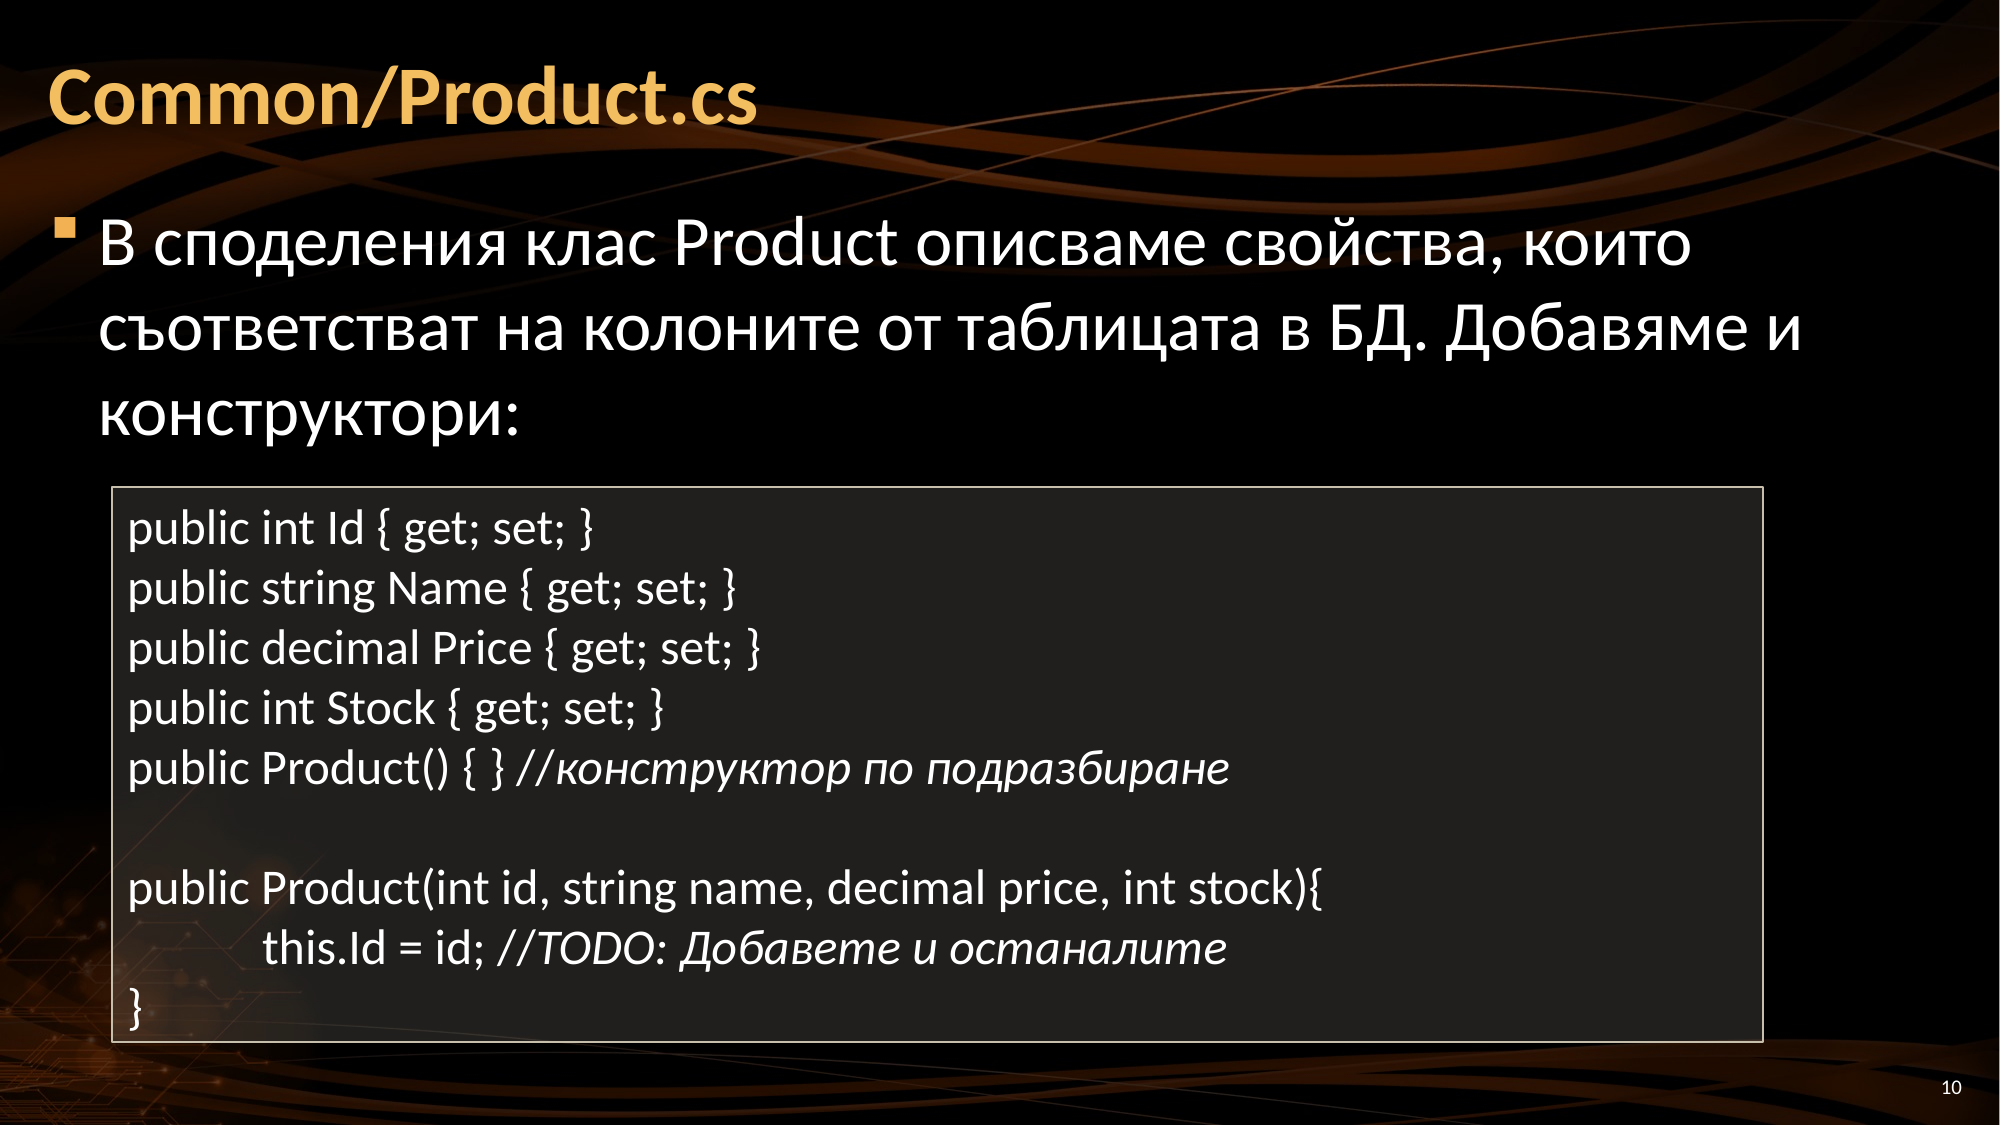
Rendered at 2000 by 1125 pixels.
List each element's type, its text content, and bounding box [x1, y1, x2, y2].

list В споделения клас Product описваме свойства, които съответстват на колоните от таблицата в БД. Добавяме и конструктори: [31, 189, 1968, 1103]
text_box public int Id { get; set; } public string Name { get; set; } public decimal Price { get; set; } public int Stock { get; set; } public Product() { } //конструктор по подразбиране public Product(int id, string name, decimal price, int stock){ this.Id = id; //TODO: Добавете и останалите } [112, 487, 1763, 1043]
picture [0, 0, 2000, 1125]
title Common/Product.cs [30, 6, 1968, 189]
slide_number 10 [1897, 1070, 1968, 1103]
